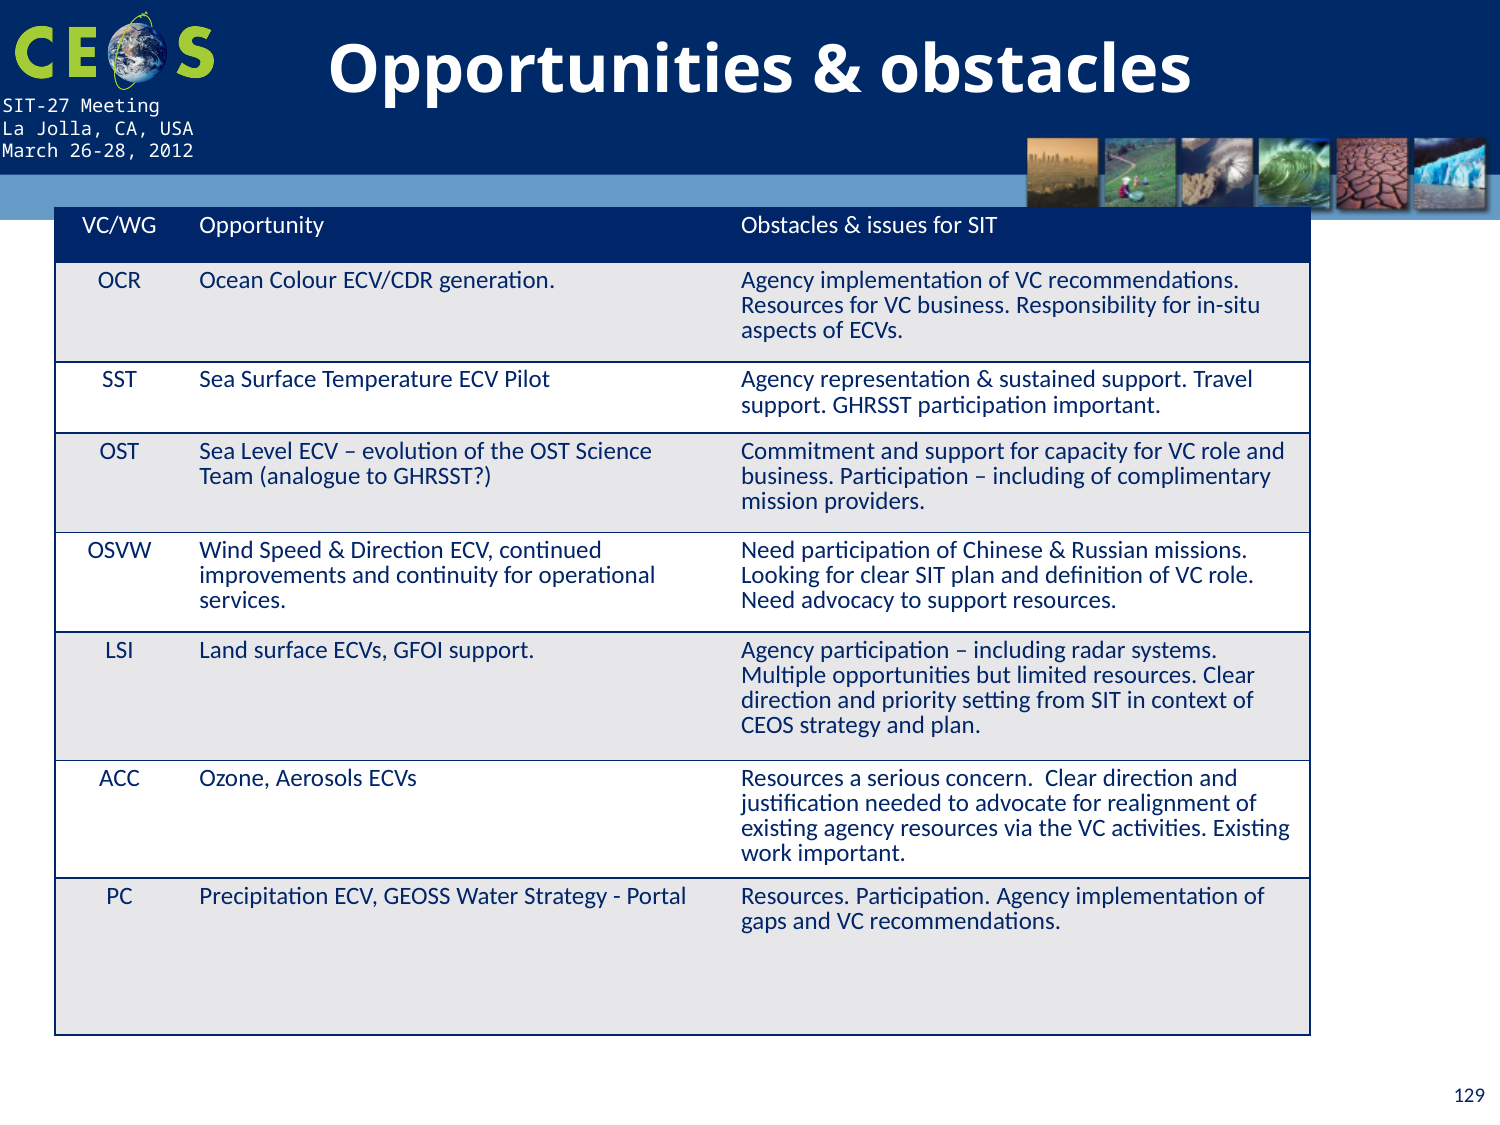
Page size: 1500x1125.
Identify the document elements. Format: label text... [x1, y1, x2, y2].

table_cell Need participation of Chinese & Russian missions. Looking for clear SIT plan and definition of VC role. Need advocacy to support resources. [726, 533, 1309, 631]
table_cell PC [56, 879, 184, 1034]
table_cell Sea Surface Temperature ECV Pilot [184, 363, 726, 432]
table_cell Resources a serious concern. Clear direction and justification needed to advocate for realignment of existing agency resources via the VC activities. Existing work important. [726, 761, 1309, 877]
table_cell SST [56, 363, 184, 432]
table_header Opportunity [184, 209, 726, 261]
table_cell OSVW [56, 533, 184, 631]
table_cell Land surface ECVs, GFOI support. [184, 633, 726, 760]
table_cell Precipitation ECV, GEOSS Water Strategy - Portal [184, 879, 726, 1034]
table_cell Sea Level ECV – evolution of the OST Science Team (analogue to GHRSST?) [184, 434, 726, 532]
table_cell Resources. Participation. Agency implementation of gaps and VC recommendations. [726, 879, 1309, 1034]
table_header Obstacles & issues for SIT [726, 209, 1309, 261]
table_cell Agency representation & sustained support. Travel support. GHRSST participation important. [726, 363, 1309, 432]
slide_number 129 [1187, 1073, 1500, 1125]
table_cell Agency implementation of VC recommendations. Resources for VC business. Responsibility for in-situ aspects of ECVs. [726, 263, 1309, 361]
table_cell OCR [56, 263, 184, 361]
table_cell LSI [56, 633, 184, 760]
table_cell Ozone, Aerosols ECVs [184, 761, 726, 877]
table_cell Wind Speed & Direction ECV, continued improvements and continuity for operational services. [184, 533, 726, 631]
table_cell OST [56, 434, 184, 532]
table_cell Commitment and support for capacity for VC role and business. Participation – including of complimentary mission providers. [726, 434, 1309, 532]
table_cell Ocean Colour ECV/CDR generation. [184, 263, 726, 361]
title Opportunities & obstacles [123, 16, 1398, 116]
picture [0, 0, 1500, 220]
table_header VC/WG [56, 209, 184, 261]
table_cell ACC [56, 761, 184, 877]
table_cell Agency participation – including radar systems. Multiple opportunities but limited resources. Clear direction and priority setting from SIT in context of CEOS strategy and plan. [726, 633, 1309, 760]
